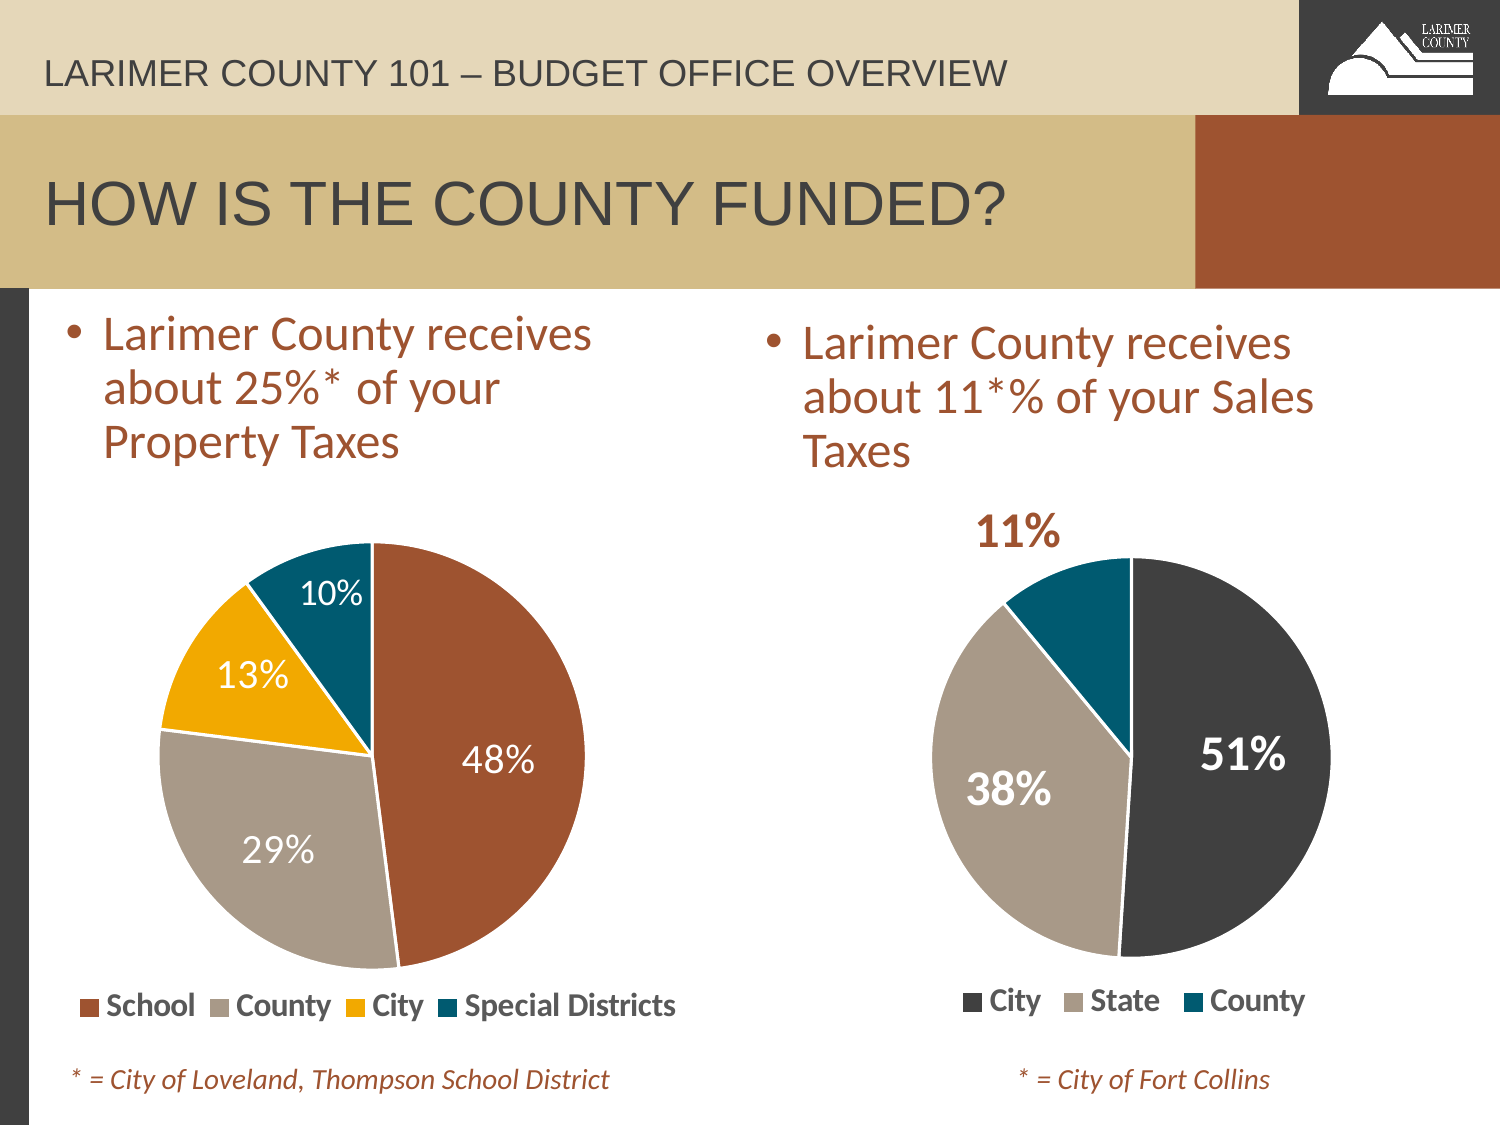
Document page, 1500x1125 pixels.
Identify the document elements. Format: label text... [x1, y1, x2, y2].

text_box * = City of Fort Collins [1000, 1052, 1286, 1103]
text_box [1299, 0, 1500, 114]
text_box [0, 0, 1299, 115]
text_box [0, 288, 29, 1125]
text_box [1195, 114, 1500, 289]
list Larimer County receives about 25%* of your Property Taxes [50, 299, 689, 489]
picture [1328, 21, 1473, 95]
text_box Larimer county 101 – budget office overview [28, 41, 1214, 102]
text_box How is the county funded? [0, 115, 1195, 289]
text_box [626, 308, 1401, 1084]
chart [50, 489, 711, 1055]
list Larimer County receives about 11*% of your Sales Taxes [750, 308, 1388, 1023]
text_box * = City of Loveland, Thompson School District [53, 1055, 626, 1103]
chart [757, 493, 1500, 1026]
